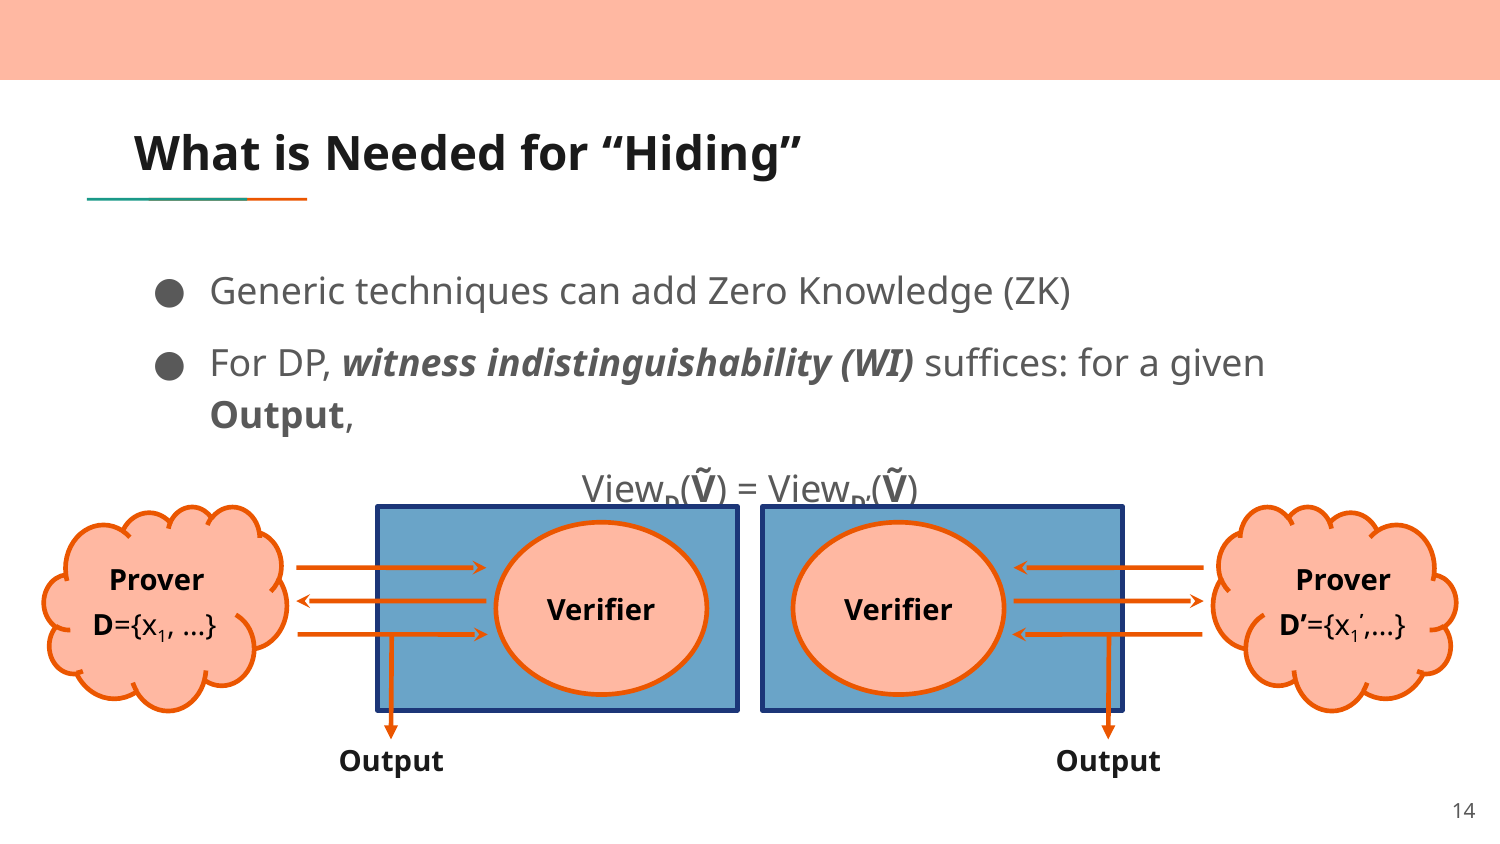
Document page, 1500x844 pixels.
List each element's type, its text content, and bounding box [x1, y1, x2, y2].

text_box Output [236, 727, 547, 793]
slide_number 14 [1400, 779, 1491, 844]
text_box [377, 506, 738, 711]
text_box Verifier [495, 522, 707, 695]
text_box Output [953, 727, 1264, 793]
text_box [762, 506, 1123, 711]
title What is Needed for “Hiding” [119, 107, 1381, 196]
text_box Prover D’={x1’,…} [1212, 506, 1457, 712]
text_box Prover D={x1, …} [43, 506, 287, 712]
text_box Verifier [792, 522, 1005, 695]
list Generic techniques can add Zero Knowledge (ZK) For DP, witness indistinguishability (WI) suffices: for a given Output, ViewD(Ṽ) = ViewD’(Ṽ) [119, 245, 1381, 769]
text_box [0, 0, 1500, 78]
